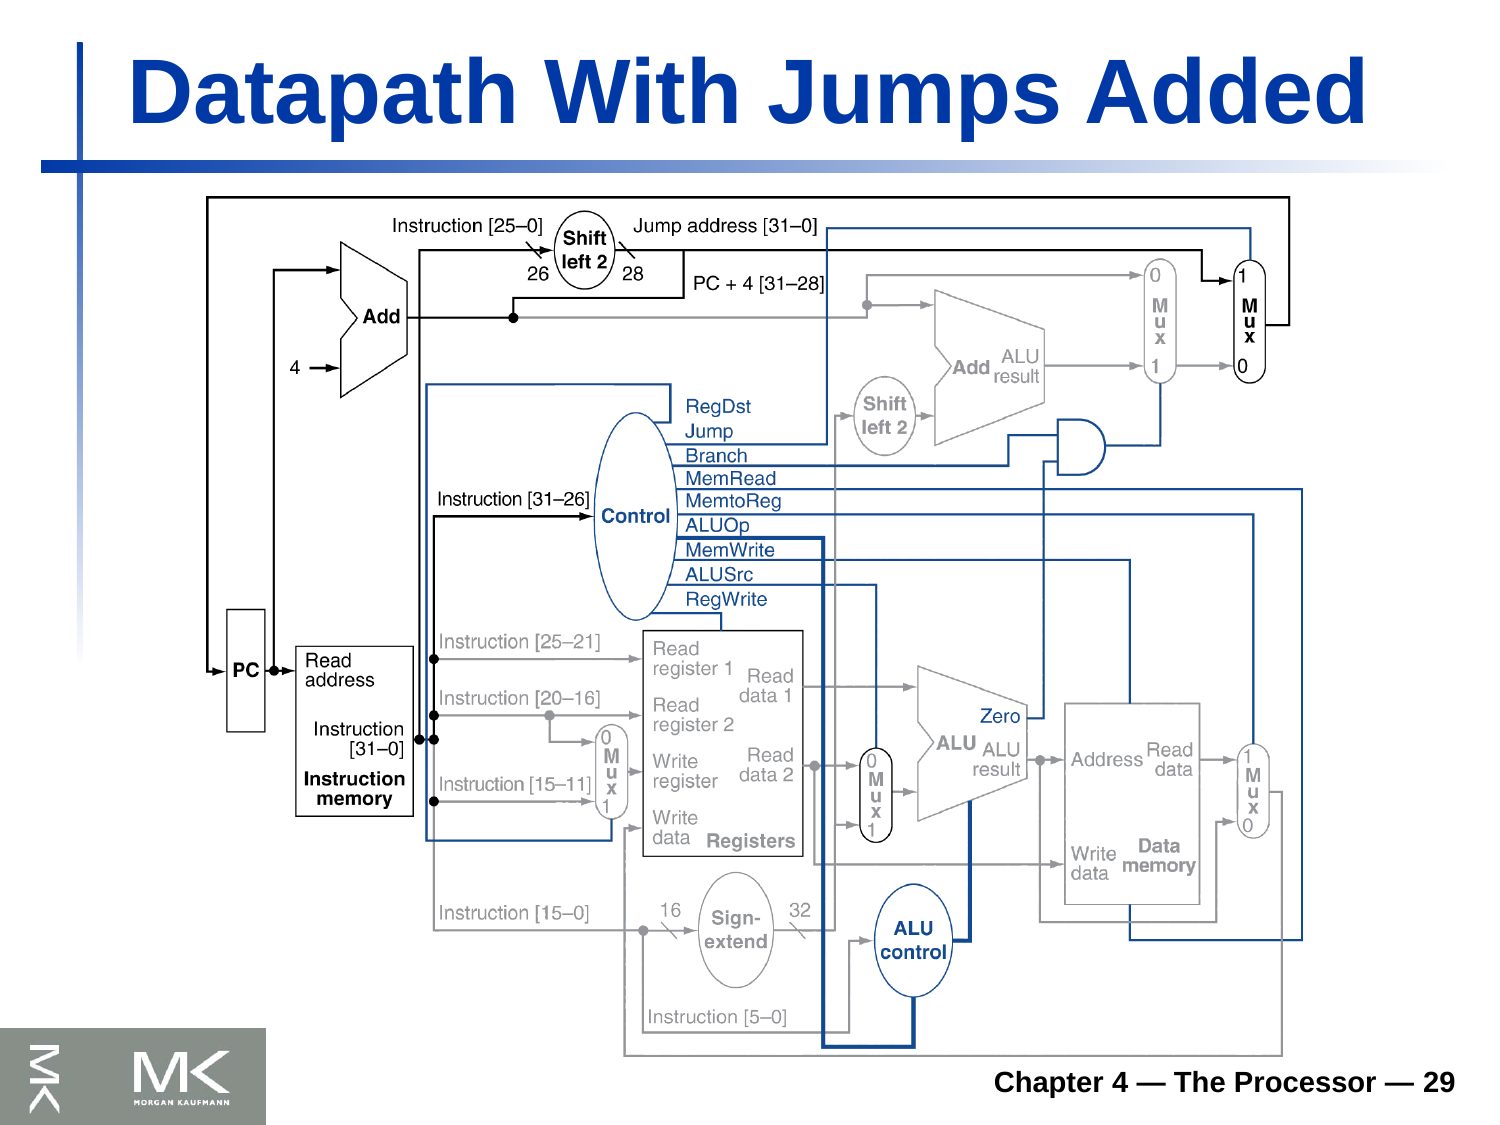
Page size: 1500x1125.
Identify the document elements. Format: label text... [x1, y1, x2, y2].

picture [0, 196, 1303, 1125]
title Datapath With Jumps Added [112, 23, 1468, 149]
footer Chapter 4 — The Processor — 29 [277, 1046, 1471, 1106]
